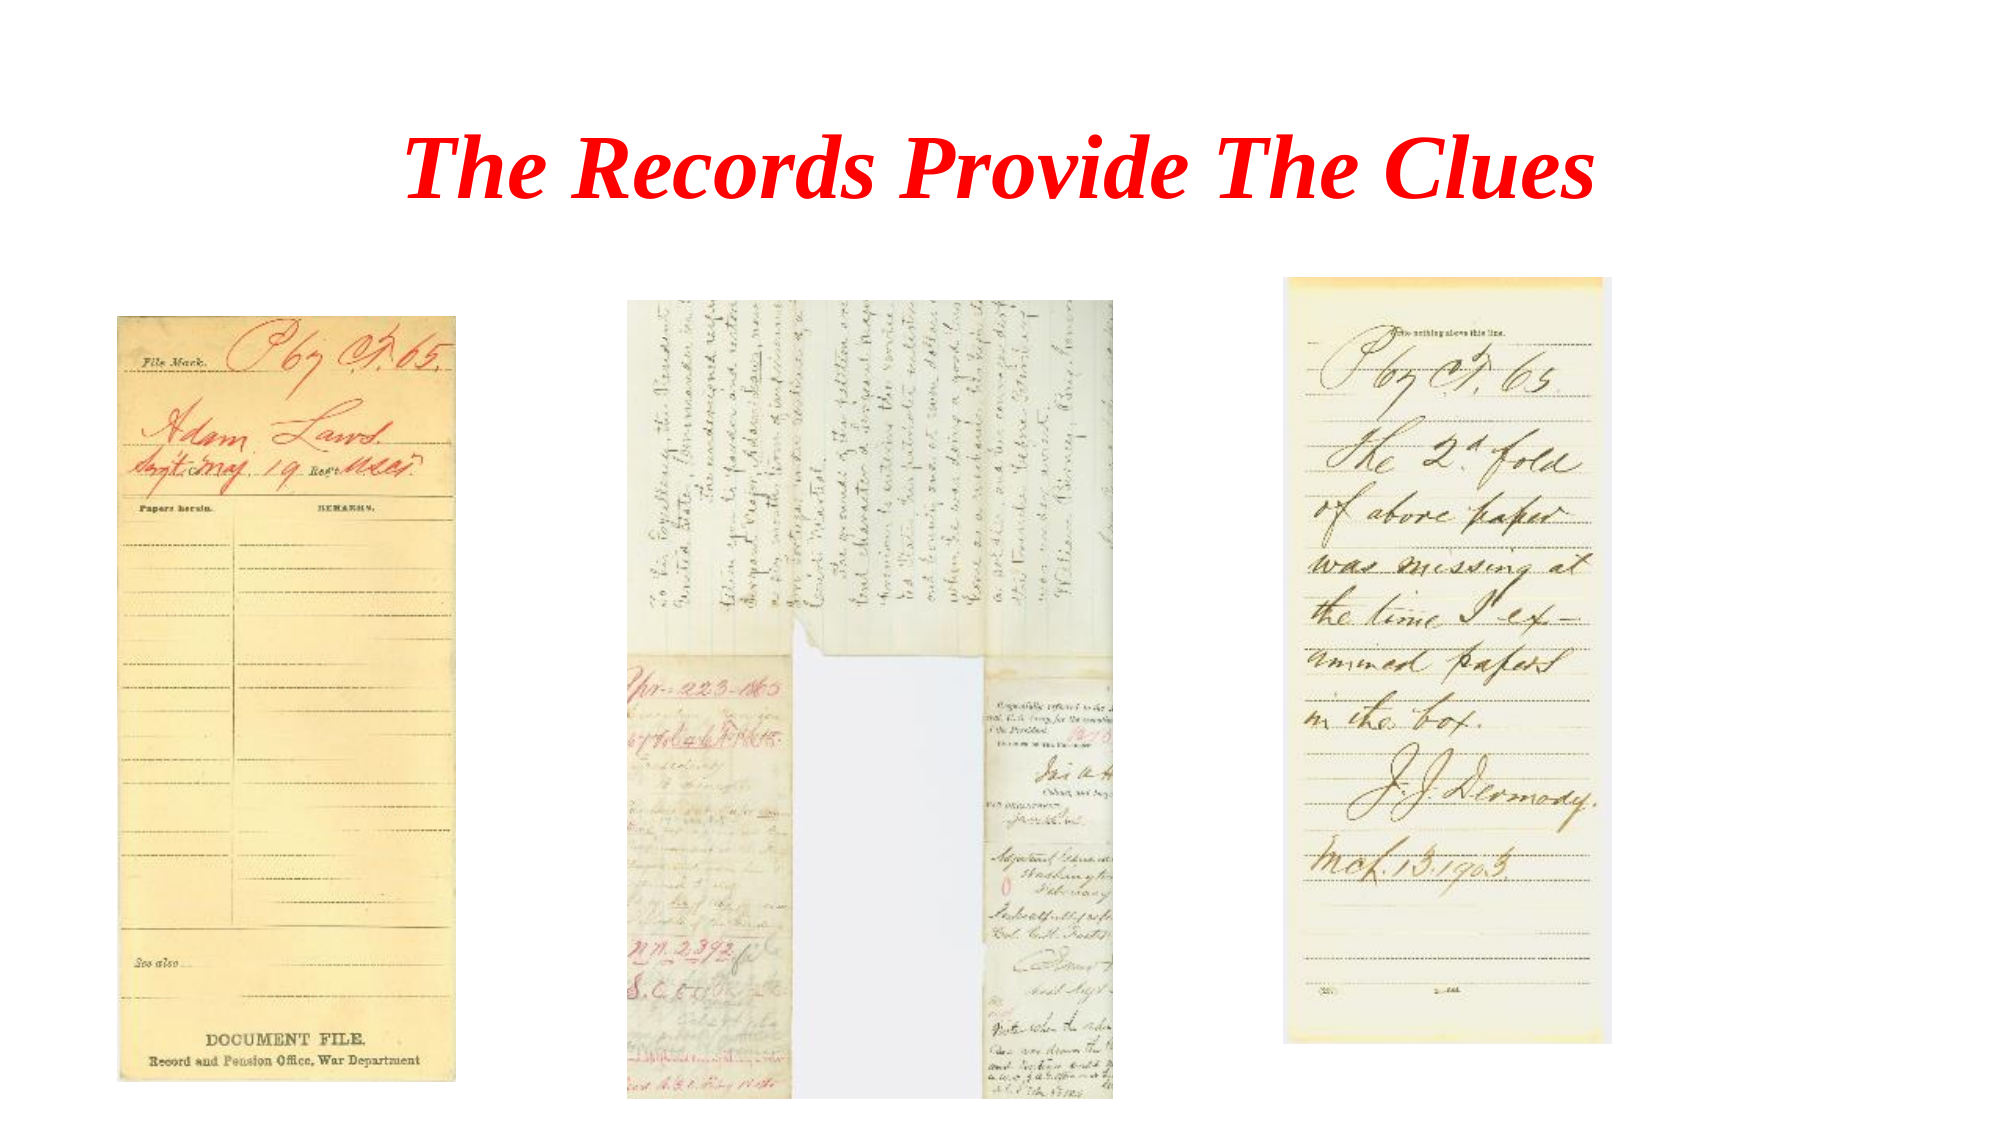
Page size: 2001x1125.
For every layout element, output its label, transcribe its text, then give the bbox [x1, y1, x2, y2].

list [117, 316, 456, 1082]
title The Records Provide The Clues [137, 59, 1863, 278]
picture [626, 299, 1113, 1099]
picture [1283, 277, 1612, 1044]
